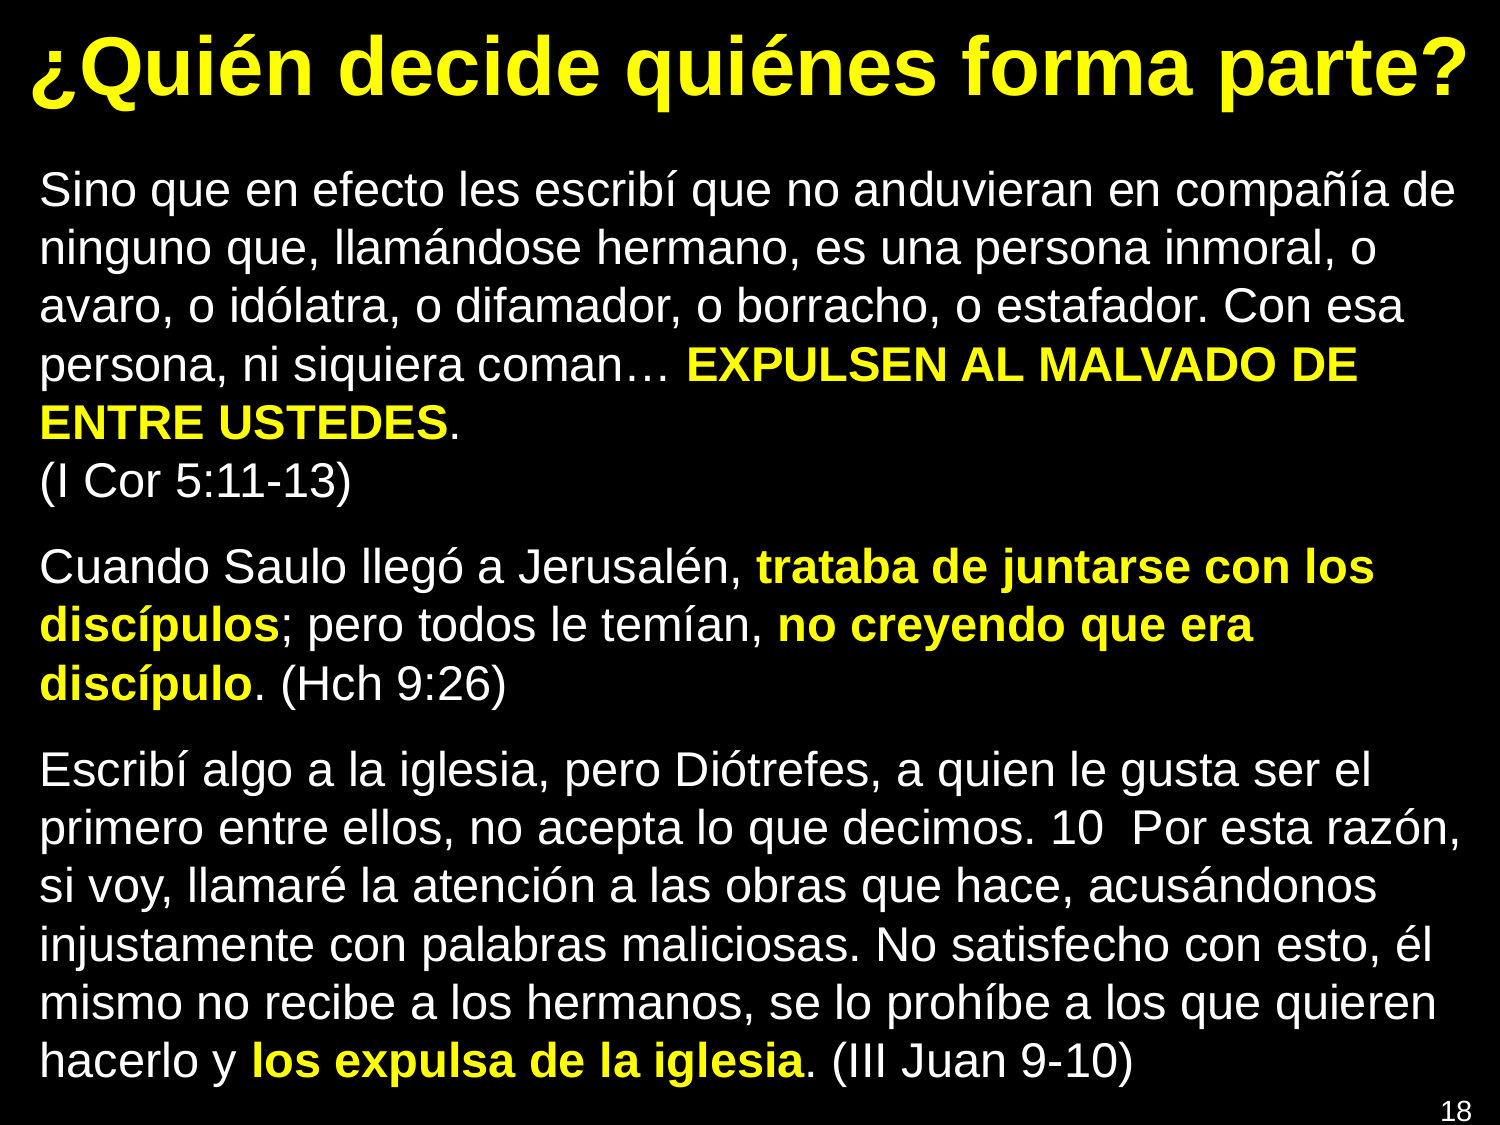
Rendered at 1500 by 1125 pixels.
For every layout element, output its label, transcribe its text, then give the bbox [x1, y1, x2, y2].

title ¿Quién decide quiénes forma parte? [0, 12, 1500, 113]
list Sino que en efecto les escribí que no anduvieran en compañía de ninguno que, llamándose hermano, es una persona inmoral, o avaro, o idólatra, o difamador, o borracho, o estafador. Con esa persona, ni siquiera coman… EXPULSEN AL MALVADO DE ENTRE USTEDES. (I Cor 5:11-13) Cuando Saulo llegó a Jerusalén, trataba de juntarse con los discípulos; pero todos le temían, no creyendo que era discípulo. (Hch 9:26) Escribí algo a la iglesia, pero Diótrefes, a quien le gusta ser el primero entre ellos, no acepta lo que decimos. 10 Por esta razón, si voy, llamaré la atención a las obras que hace, acusándonos injustamente con palabras maliciosas. No satisfecho con esto, él mismo no recibe a los hermanos, se lo prohíbe a los que quieren hacerlo y los expulsa de la iglesia. (III Juan 9-10) [24, 149, 1488, 1125]
slide_number 183 [1425, 1084, 1500, 1125]
